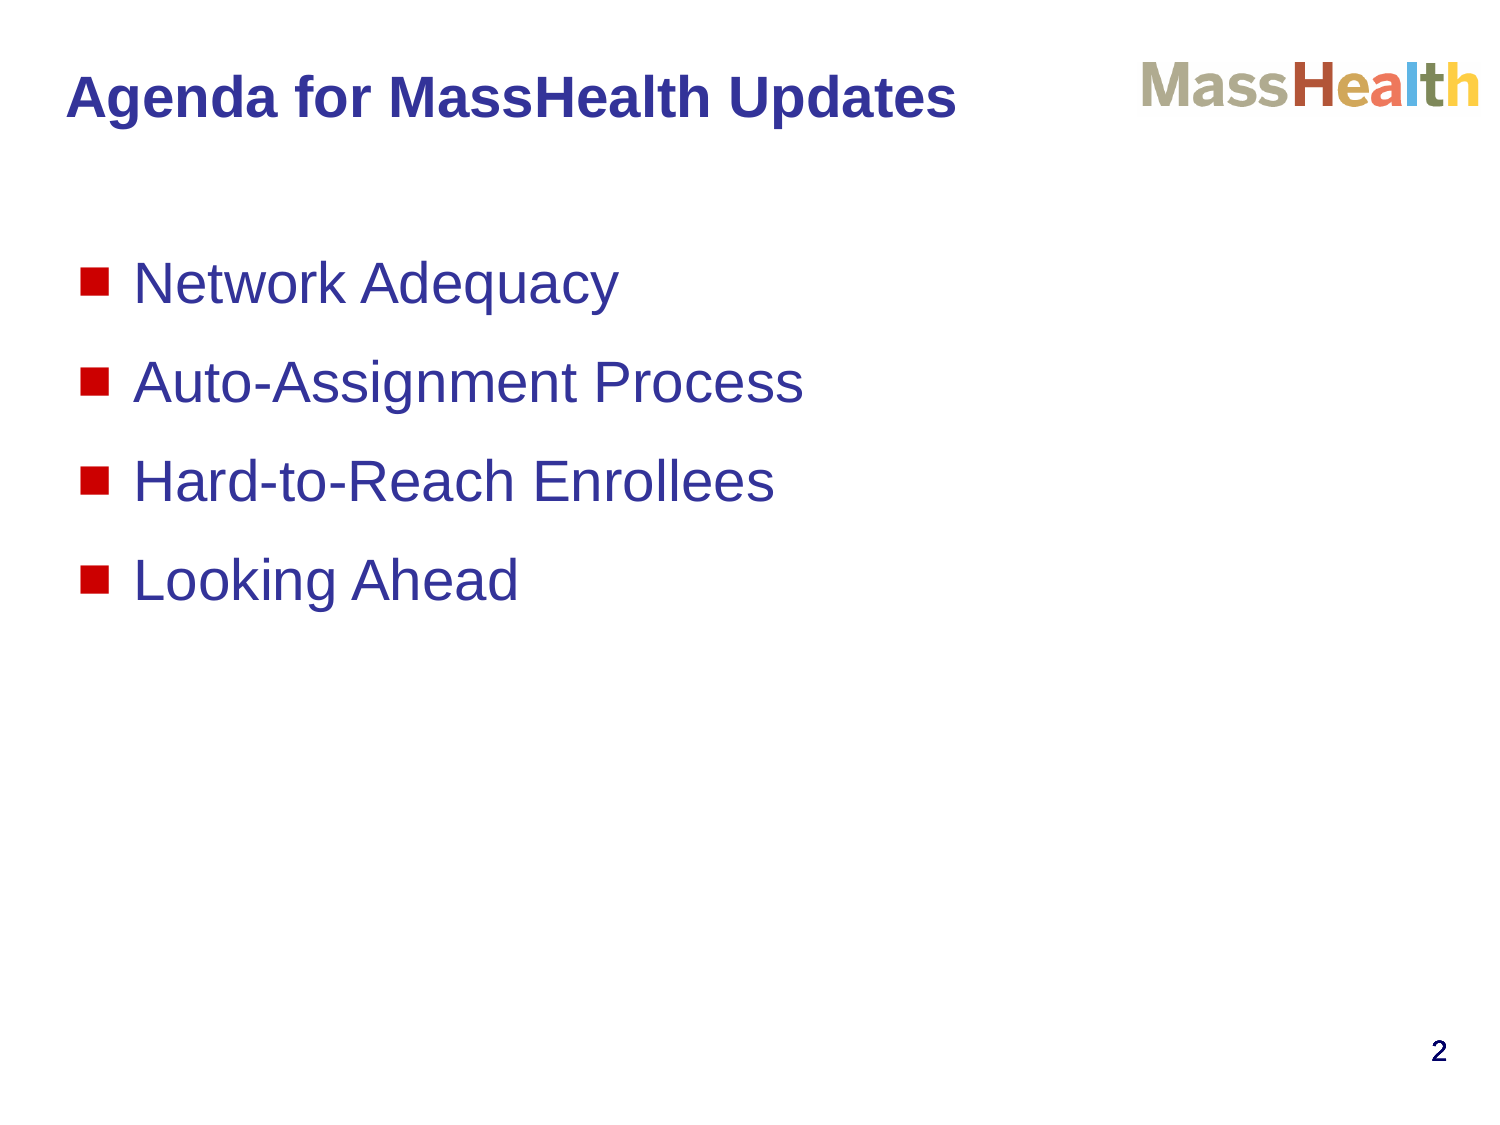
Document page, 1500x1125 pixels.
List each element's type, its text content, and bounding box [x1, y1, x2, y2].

title Agenda for MassHealth Updates [50, 62, 1088, 163]
text_box Network Adequacy Auto-Assignment Process Hard-to-Reach Enrollees Looking Ahead [62, 237, 1438, 1025]
text_box 2 [1212, 1024, 1463, 1103]
picture [1137, 62, 1481, 117]
